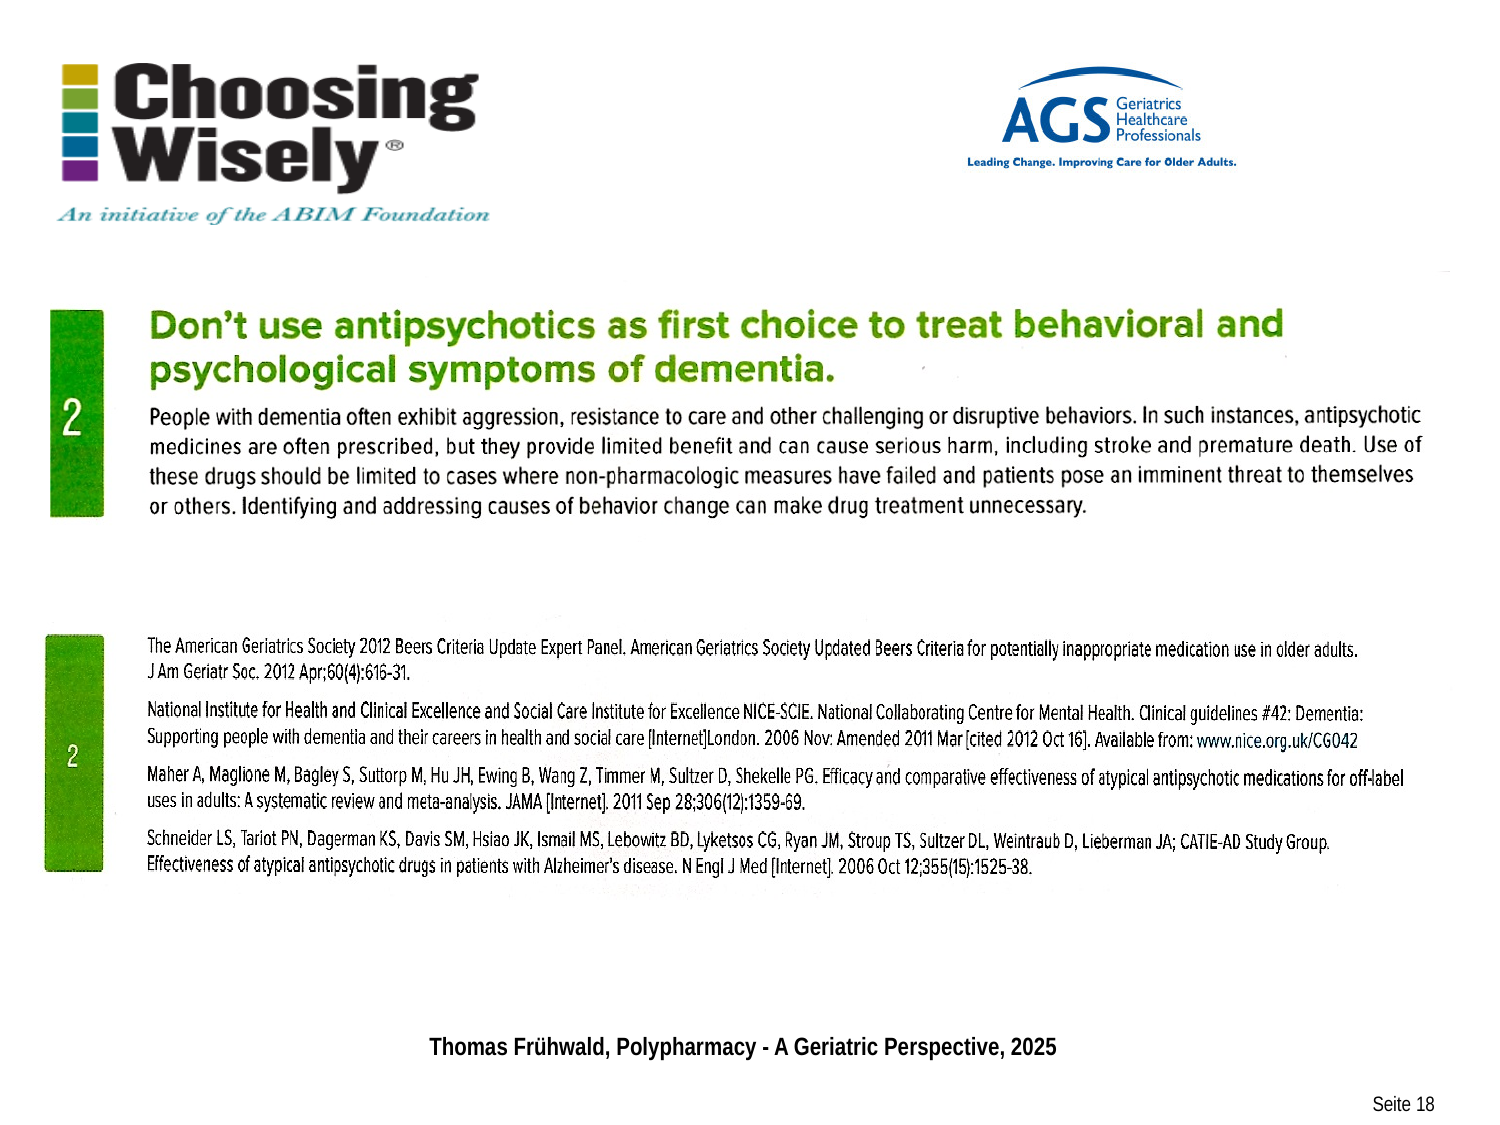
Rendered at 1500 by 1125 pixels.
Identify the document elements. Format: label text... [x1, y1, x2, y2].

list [49, 0, 1451, 610]
slide_number Seite 18 [1287, 1087, 1451, 1125]
footer Thomas Frühwald, Polypharmacy - A Geriatric Perspective, 2025 [312, 1012, 1176, 1088]
picture [0, 612, 1463, 901]
